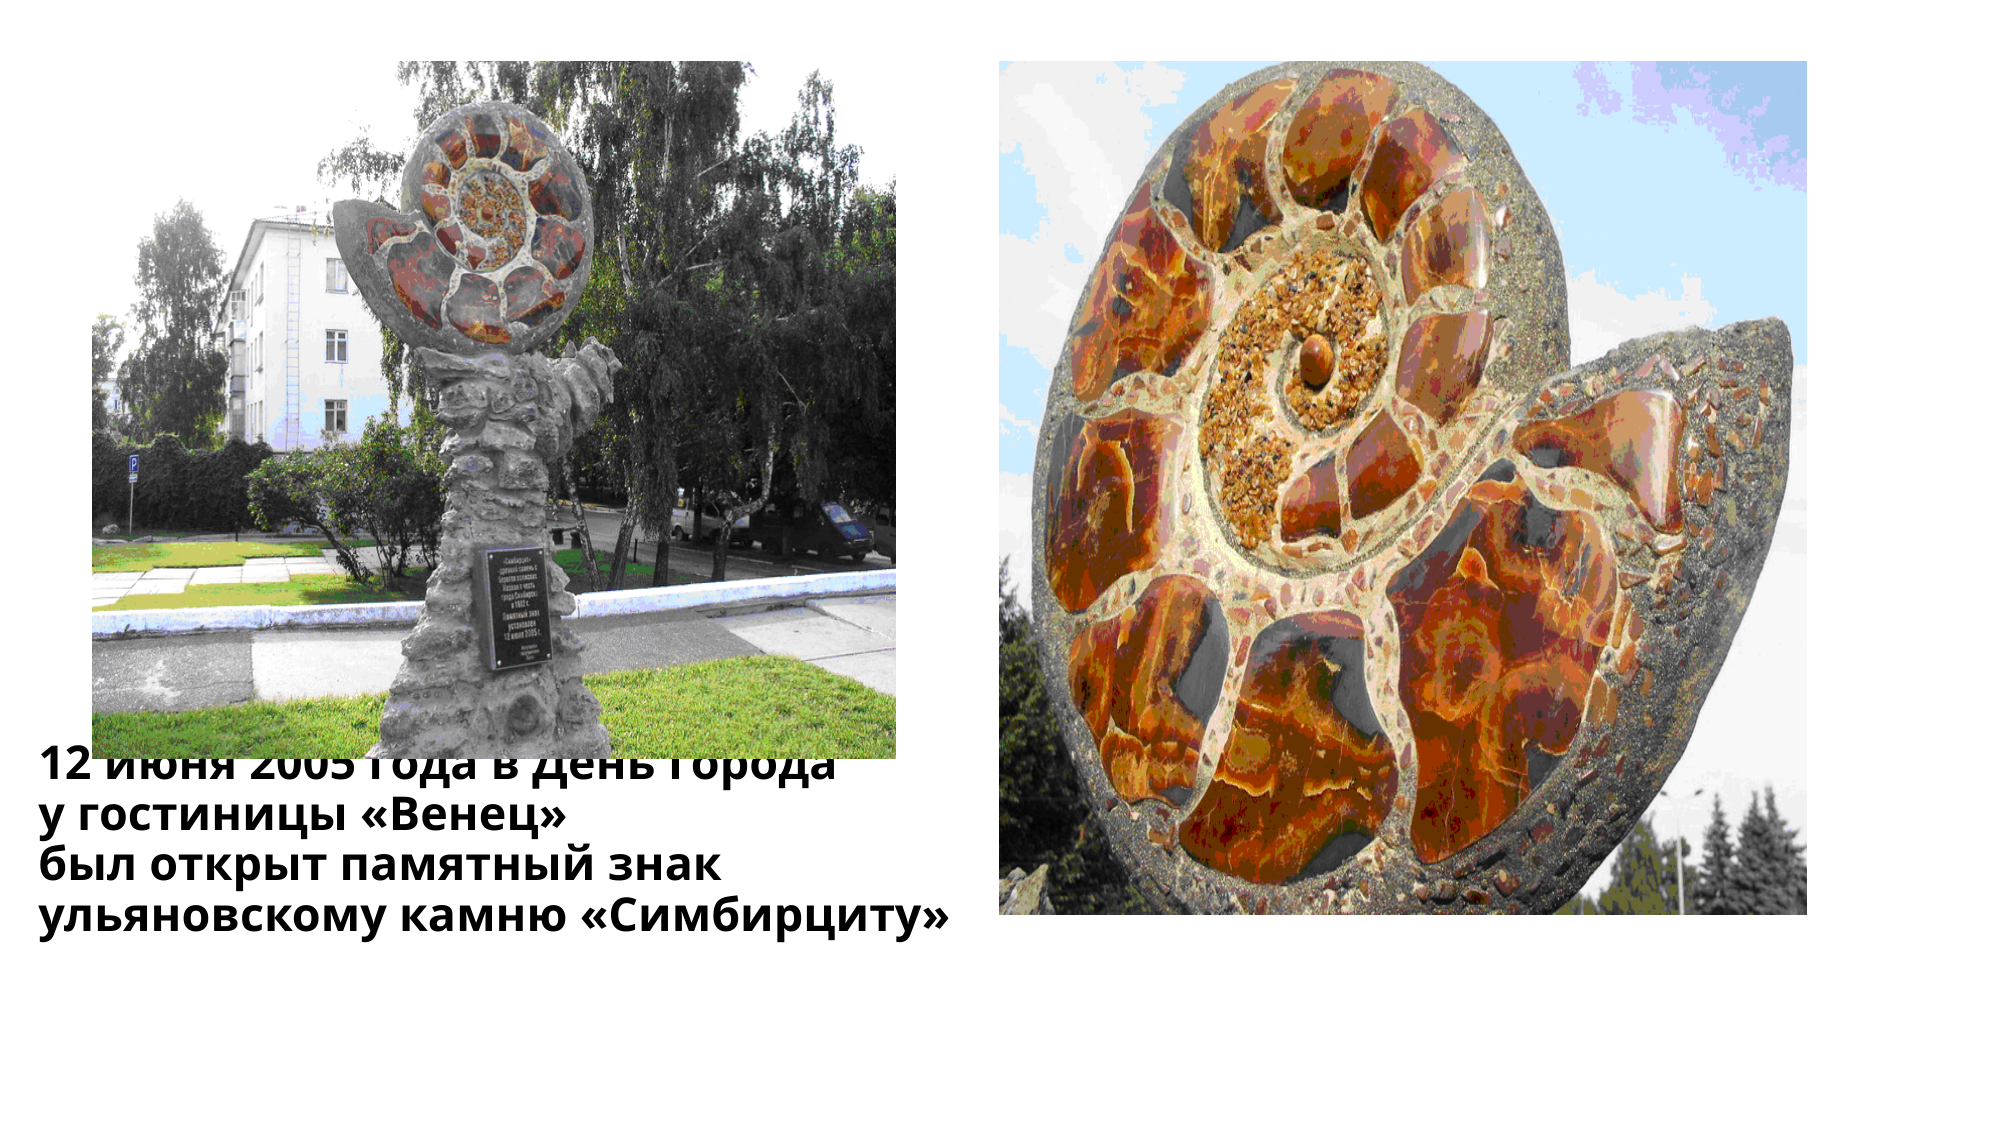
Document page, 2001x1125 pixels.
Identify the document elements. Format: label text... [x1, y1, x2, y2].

title 12 июня 2005 года в День Города у гостиницы «Венец» был открыт памятный знак ульяновскому камню «Симбирциту» [23, 25, 1976, 1101]
picture [92, 61, 896, 759]
picture [999, 61, 1807, 915]
